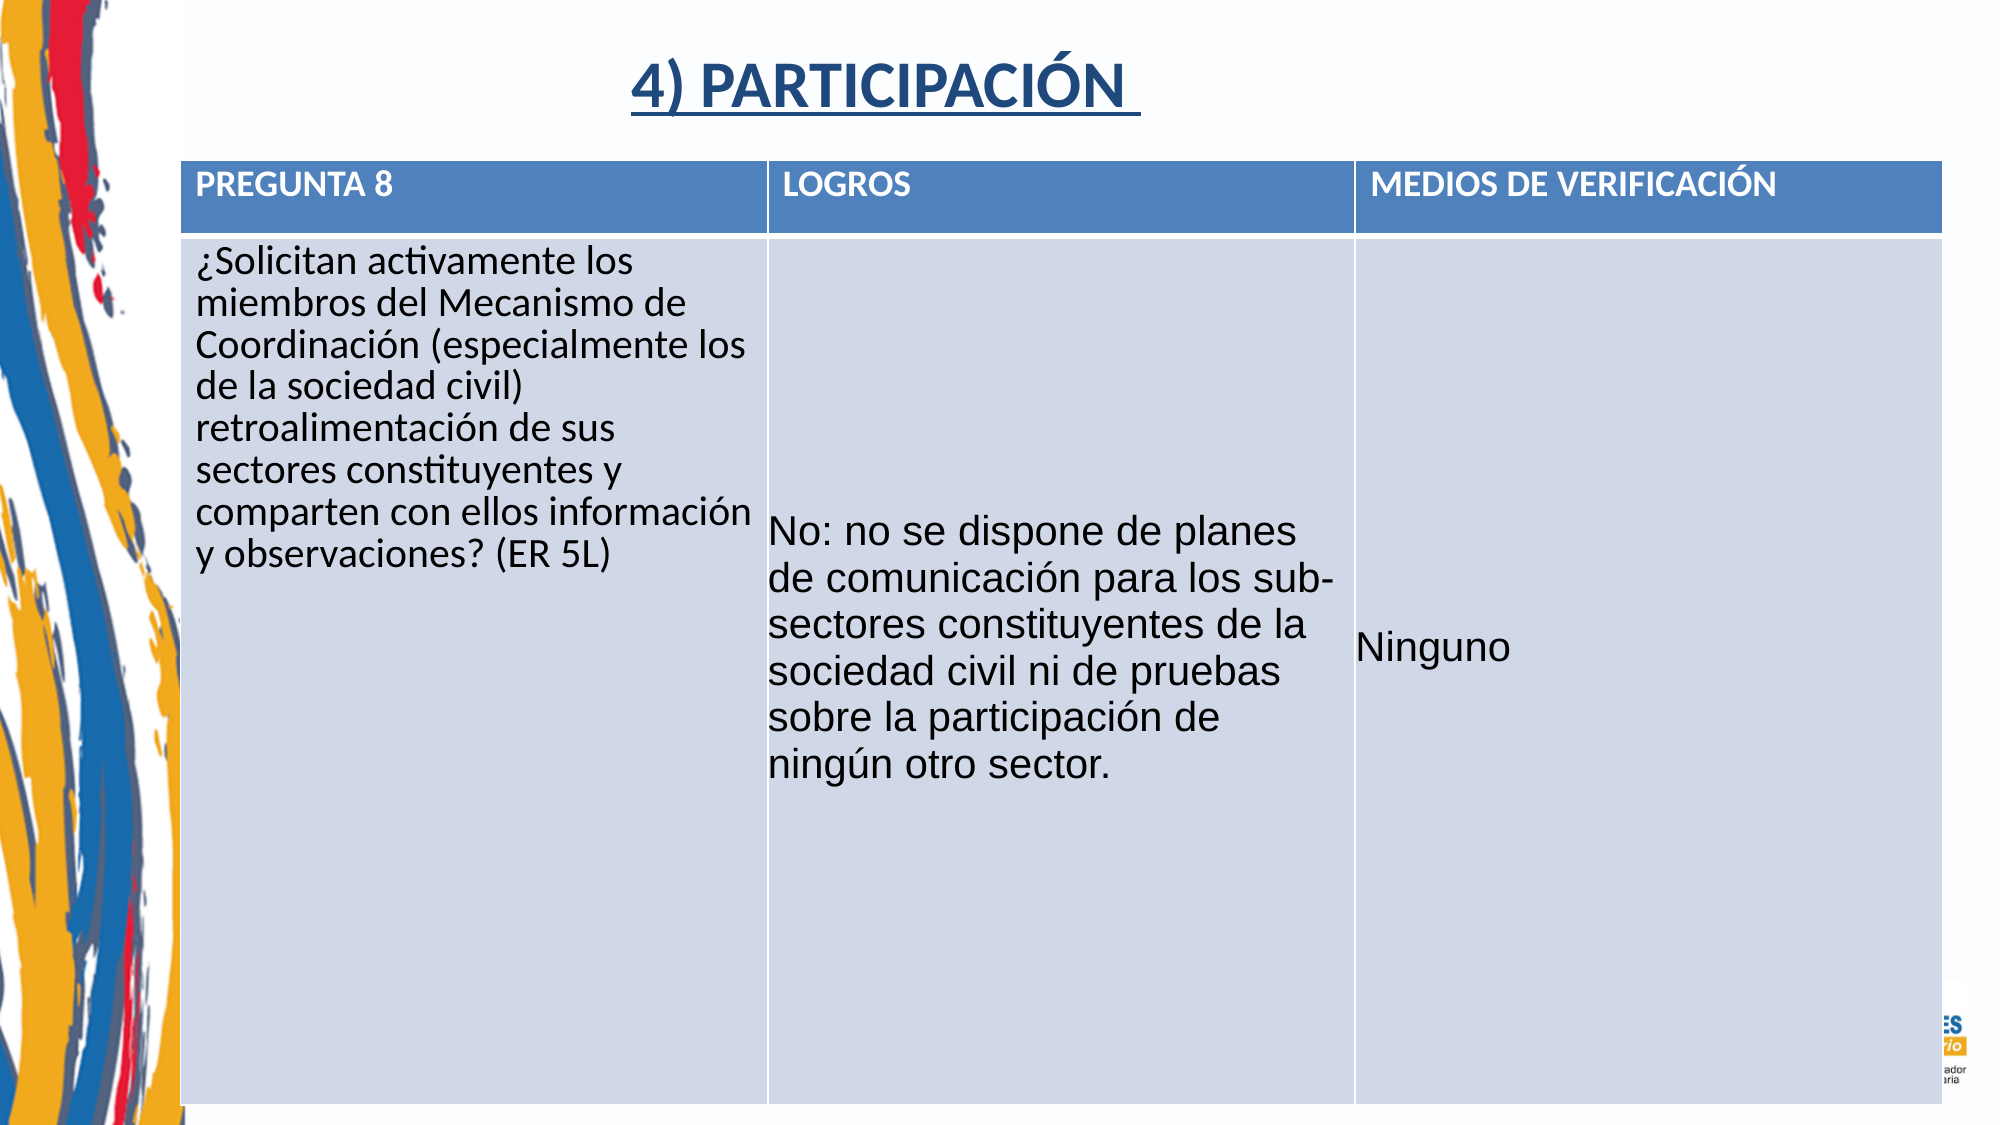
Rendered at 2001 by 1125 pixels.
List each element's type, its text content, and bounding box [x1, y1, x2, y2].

table_cell Ninguno [1356, 239, 1942, 1104]
table_header MEDIOS DE VERIFICACIÓN [1356, 161, 1942, 233]
text_box 4) PARTICIPACIÓN [372, 33, 1400, 159]
table_header PREGUNTA 8 [181, 161, 767, 233]
table_cell ¿Solicitan activamente los miembros del Mecanismo de Coordinación (especialmente los de la sociedad civil) retroalimentación de sus sectores constituyentes y comparten con ellos información y observaciones? (ER 5L) [181, 239, 767, 1104]
table_cell No: no se dispone de planes de comunicación para los sub-sectores constituyentes de la sociedad civil ni de pruebas sobre la participación de ningún otro sector. [769, 239, 1354, 1104]
table_header LOGROS [769, 161, 1354, 233]
picture [0, 0, 2001, 1125]
